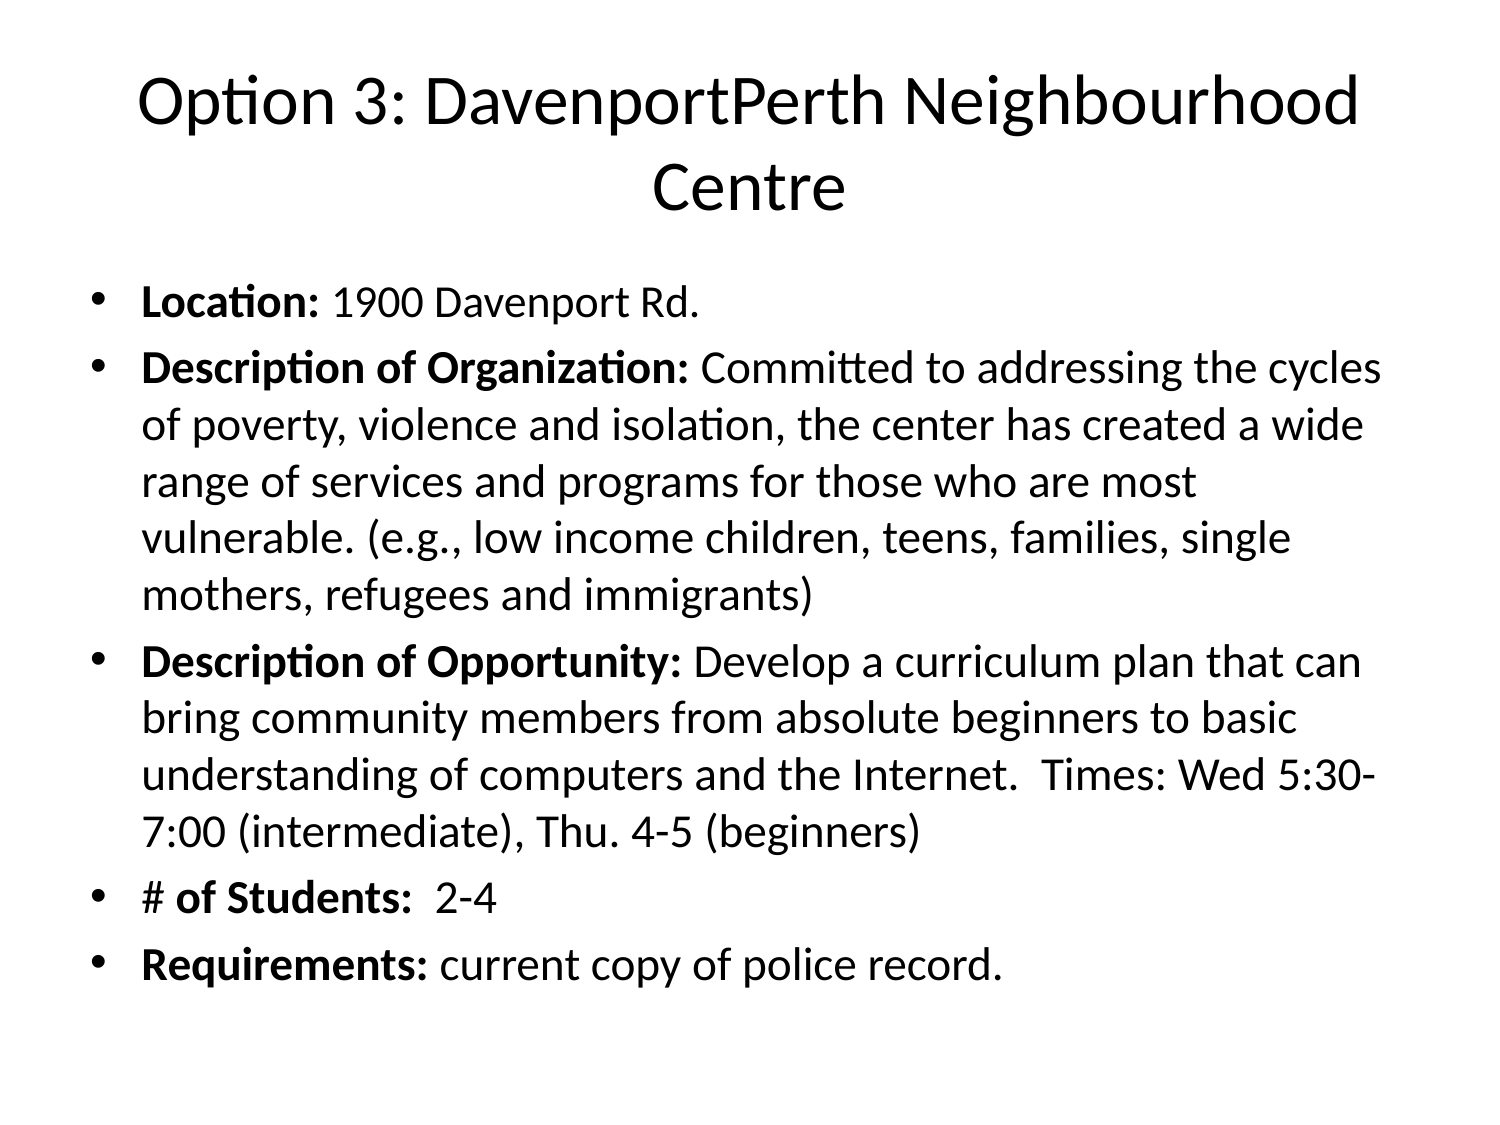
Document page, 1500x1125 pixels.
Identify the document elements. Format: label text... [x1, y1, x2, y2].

title Option 3: DavenportPerth Neighbourhood Centre [75, 45, 1425, 233]
list Location: 1900 Davenport Rd. Description of Organization: Committed to addressing the cycles of poverty, violence and isolation, the center has created a wide range of services and programs for those who are most vulnerable. (e.g., low income children, teens, families, single mothers, refugees and immigrants) Description of Opportunity: Develop a curriculum plan that can bring community members from absolute beginners to basic understanding of computers and the Internet. Times: Wed 5:30-7:00 (intermediate), Thu. 4-5 (beginners) # of Students: 2-4 Requirements: current copy of police record. [75, 262, 1425, 1005]
